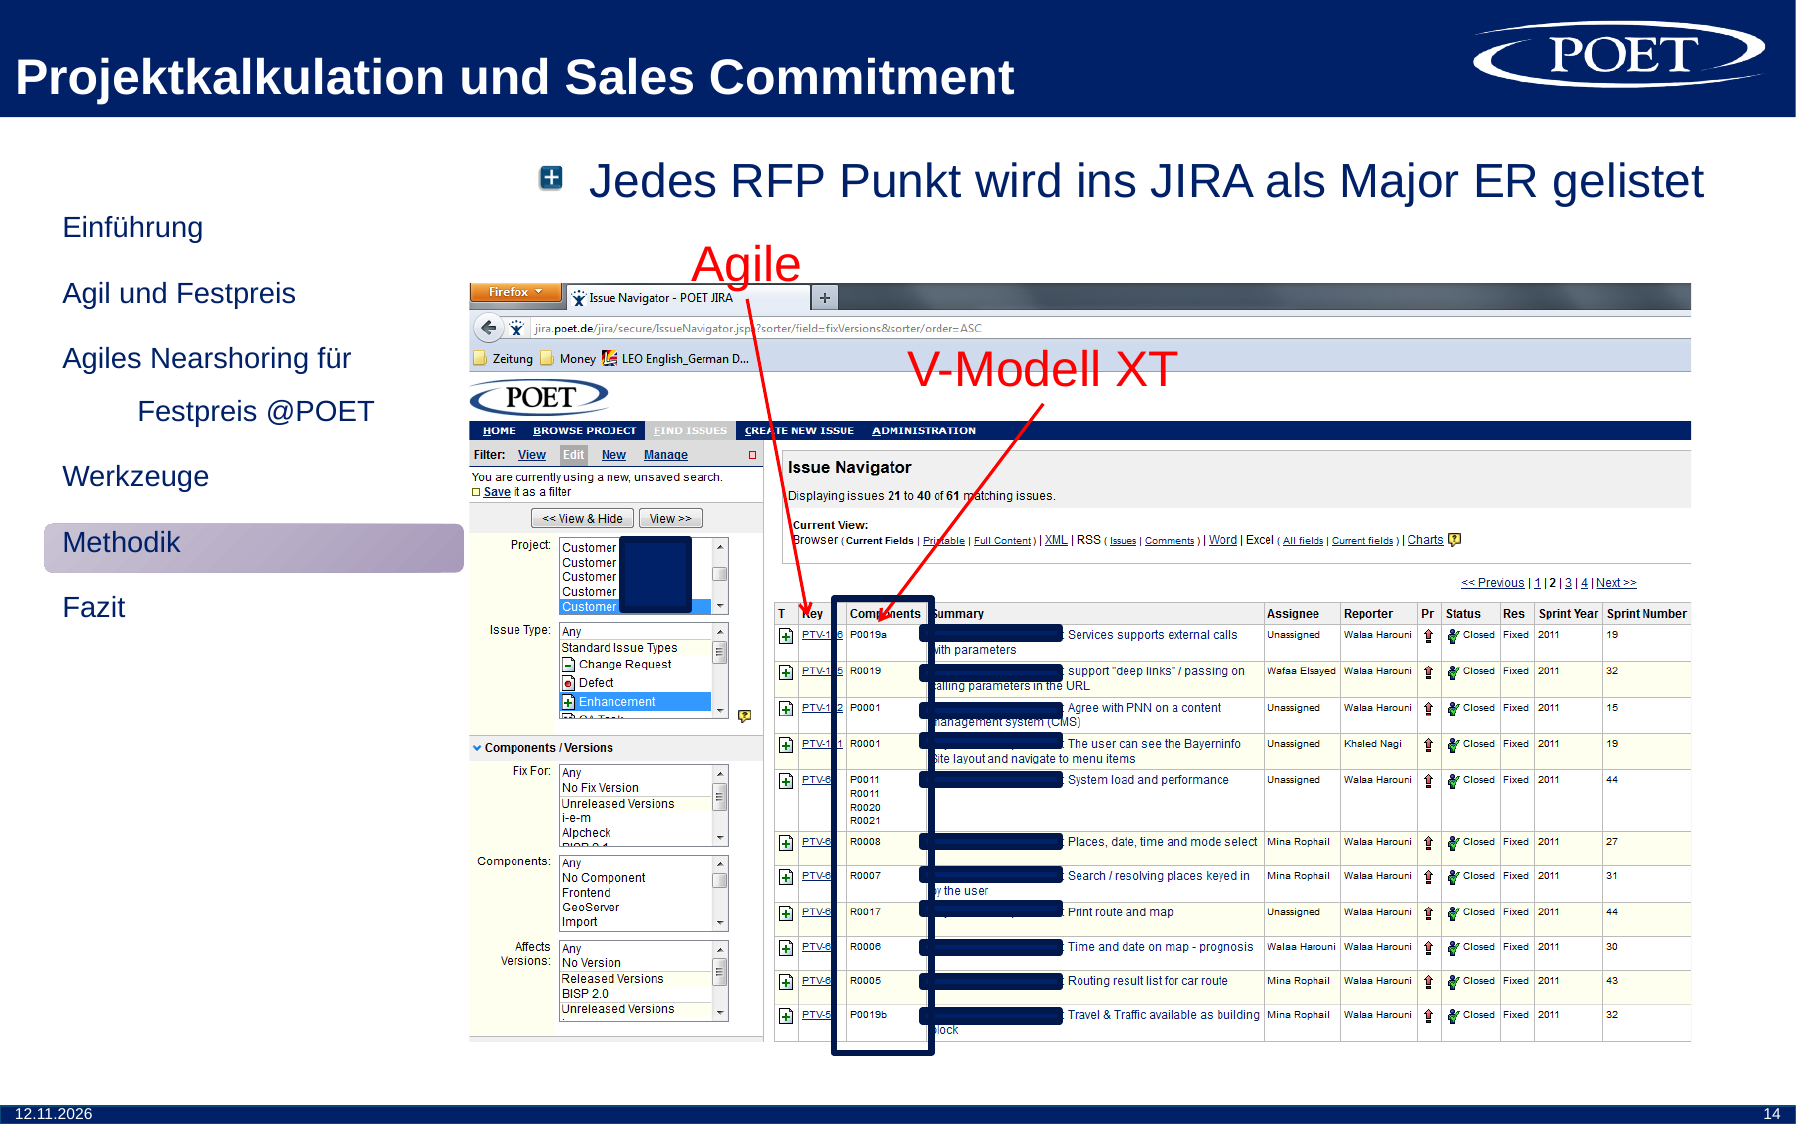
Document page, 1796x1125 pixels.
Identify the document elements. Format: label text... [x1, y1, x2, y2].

list Jedes RFP Punkt wird ins JIRA als Major ER gelistet [517, 141, 1747, 1001]
title Projektkalkulation und Sales Commitment [0, 21, 1670, 128]
picture [533, 161, 567, 196]
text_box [1204, 283, 1692, 1042]
picture [1460, 3, 1793, 115]
text_box Einführung Agil und Festpreis Agiles Nearshoring für Festpreis @POET Werkzeuge Methodik Fazit [38, 183, 485, 839]
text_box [468, 283, 668, 1042]
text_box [675, 223, 1197, 1053]
